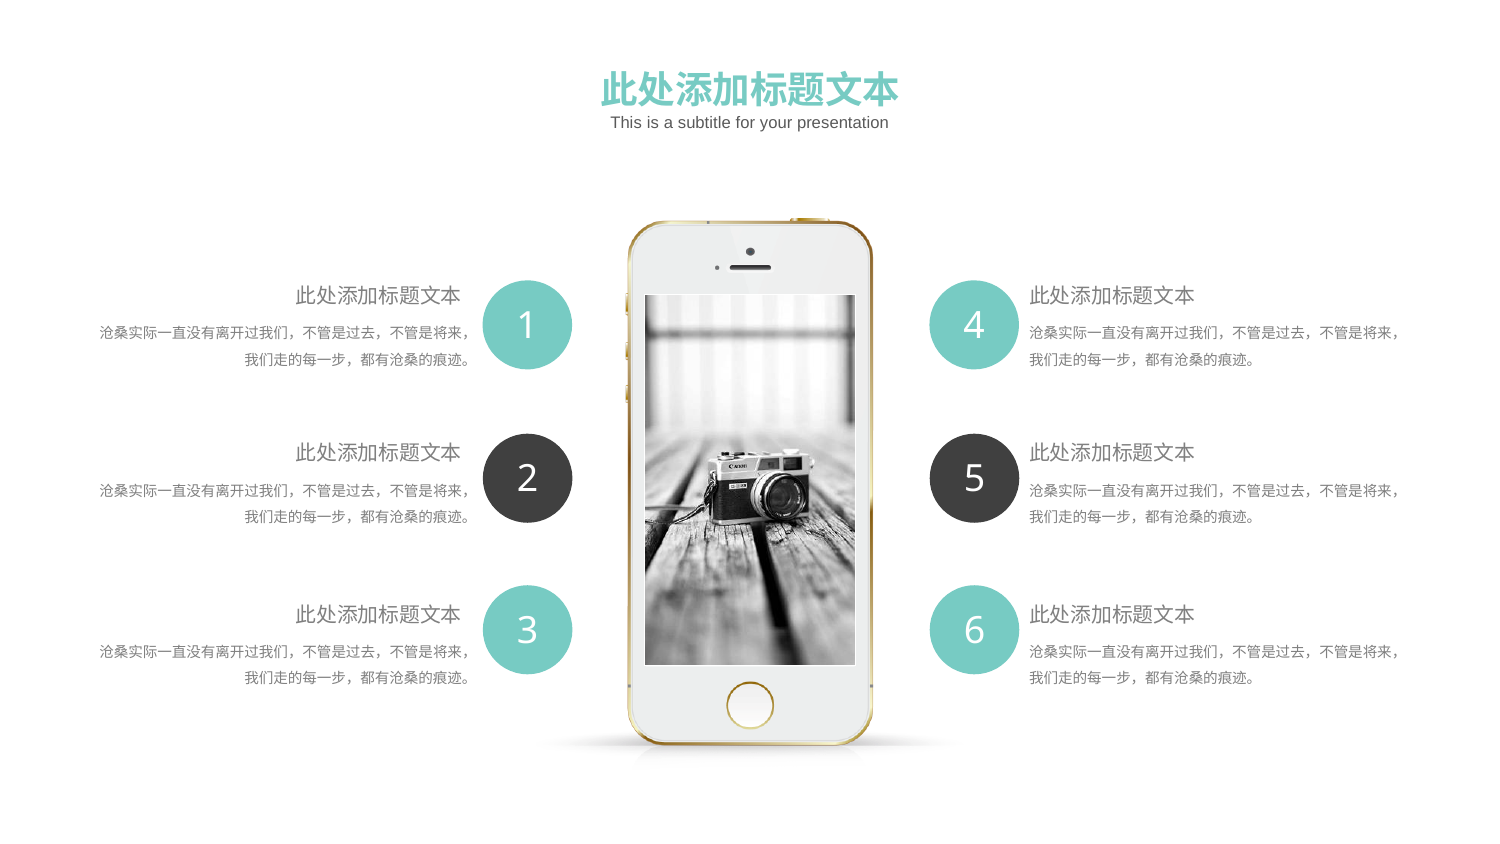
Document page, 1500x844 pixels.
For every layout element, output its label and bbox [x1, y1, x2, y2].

text_box [1014, 274, 1424, 685]
text_box [429, 217, 1069, 278]
text_box [567, 58, 933, 133]
text_box [82, 274, 484, 685]
text_box [488, 280, 1009, 675]
text_box [429, 682, 1069, 778]
